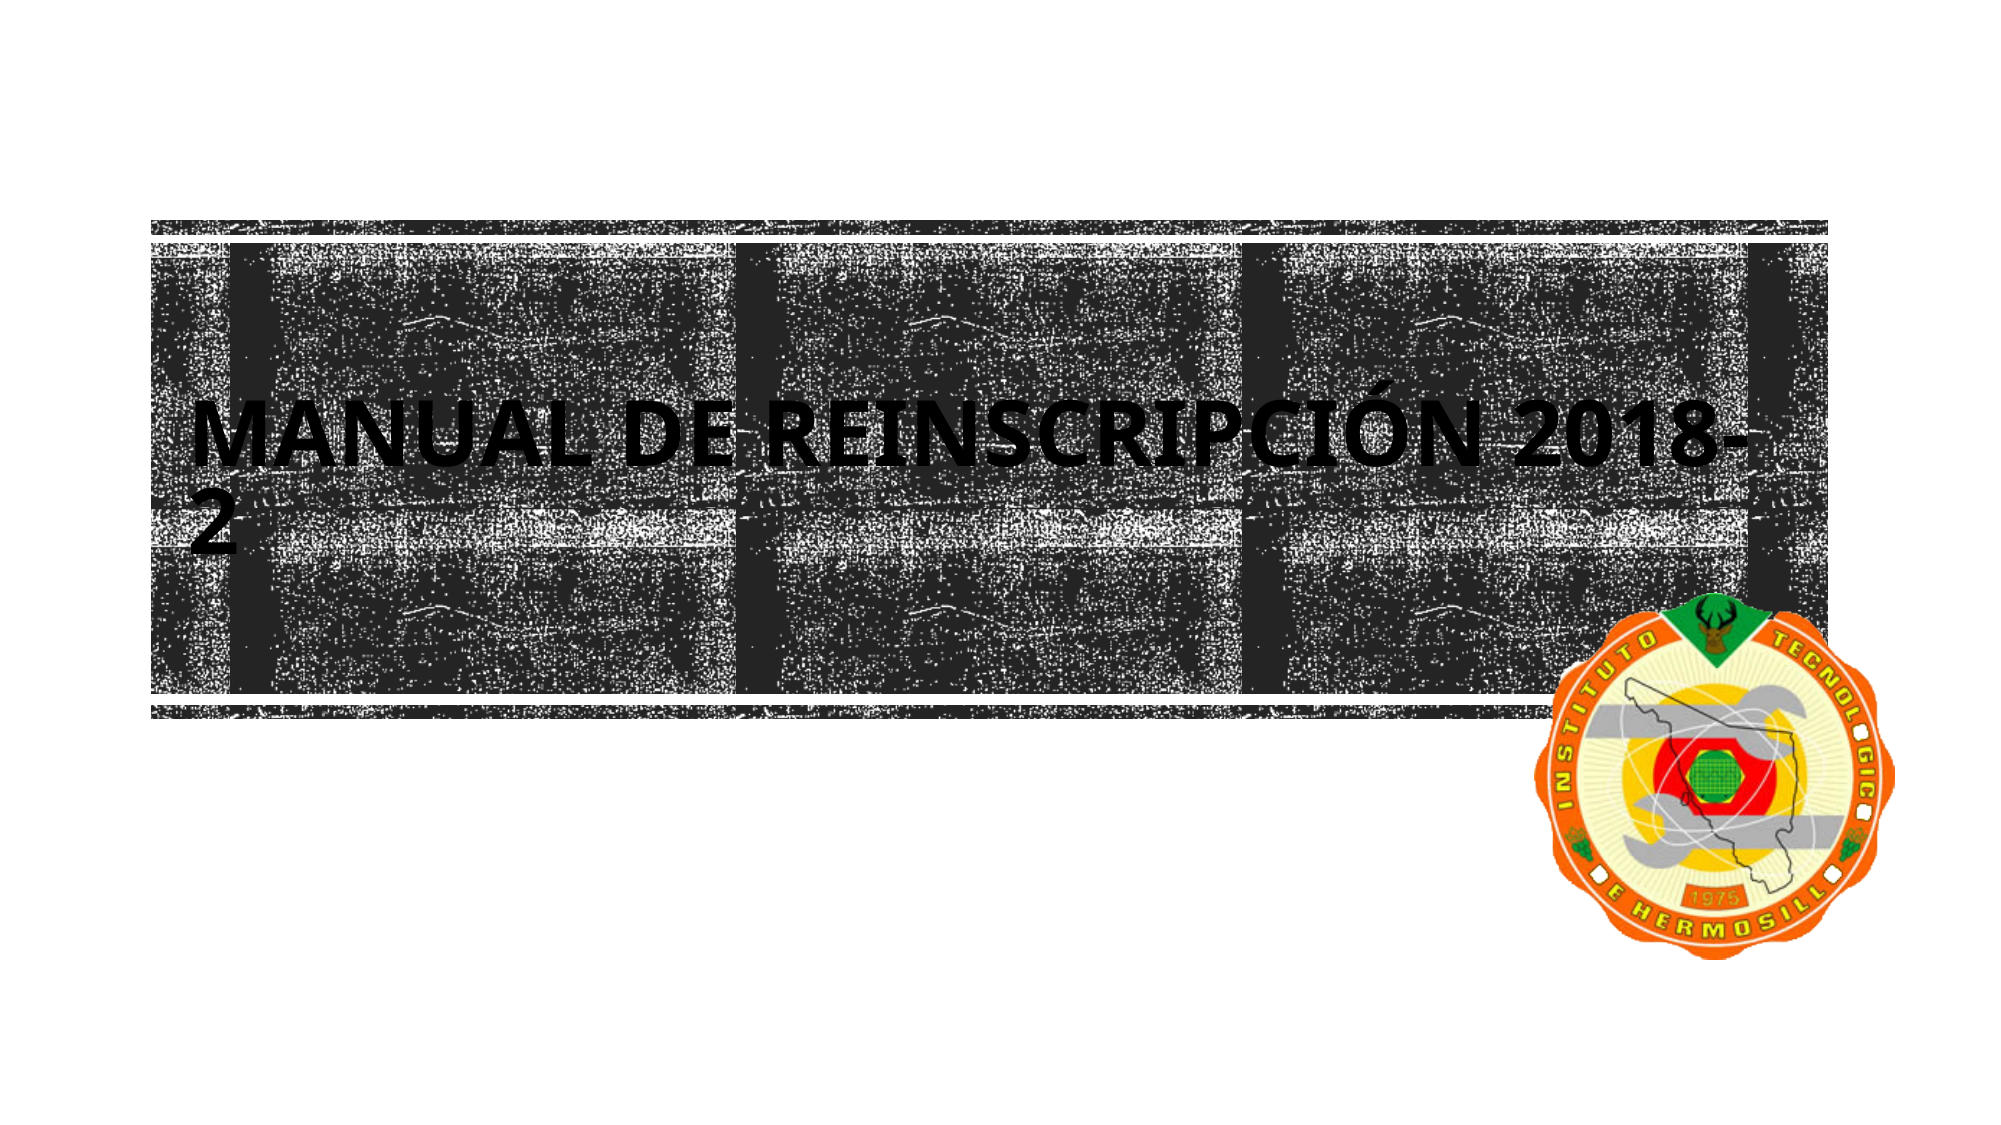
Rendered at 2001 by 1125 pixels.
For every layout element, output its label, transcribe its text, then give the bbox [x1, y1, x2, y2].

picture [1534, 593, 1895, 960]
title MANUAL DE REINSCRIPCIÓN 2018-2 [172, 234, 1808, 733]
